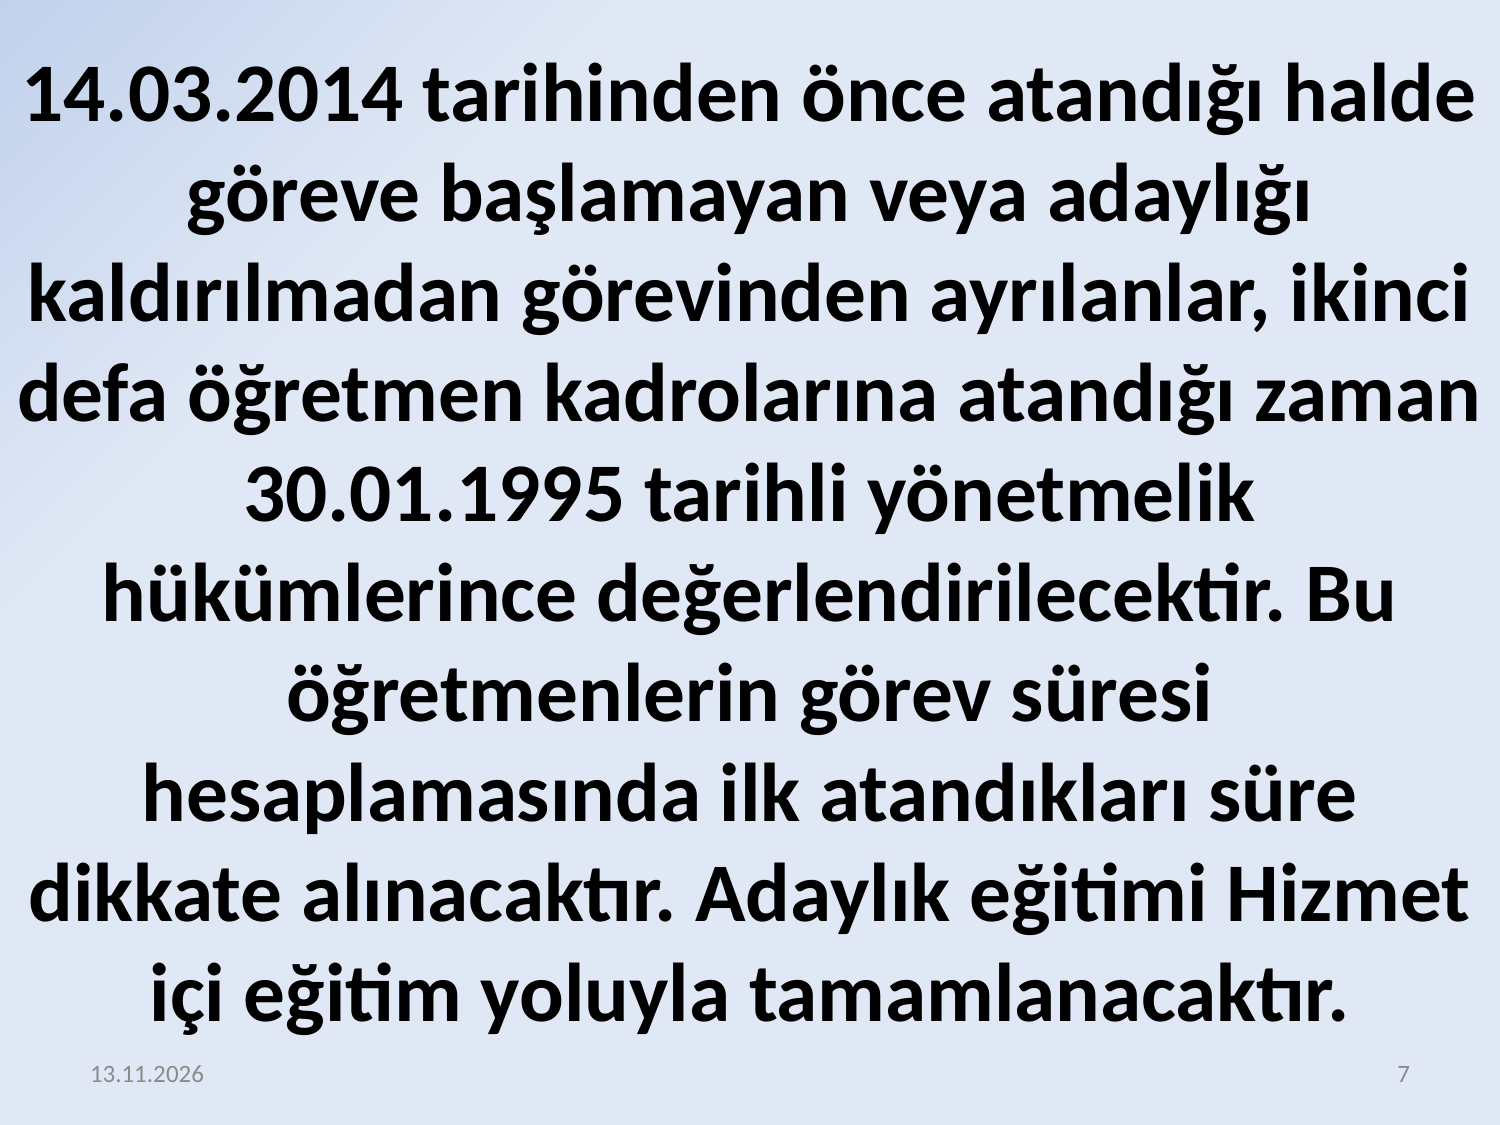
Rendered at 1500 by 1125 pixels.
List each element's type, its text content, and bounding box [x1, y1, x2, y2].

slide_number 7 [1074, 1042, 1425, 1103]
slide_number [75, 1042, 425, 1103]
text_box 14.03.2014 tarihinden önce atandığı halde göreve başlamayan veya adaylığı kaldırılmadan görevinden ayrılanlar, ikinci defa öğretmen kadrolarına atandığı zaman 30.01.1995 tarihli yönetmelik hükümlerince değerlendirilecektir. Bu öğretmenlerin görev süresi hesaplamasında ilk atandıkları süre dikkate alınacaktır. Adaylık eğitimi Hizmet içi eğitim yoluyla tamamlanacaktır. [0, 30, 1500, 1046]
